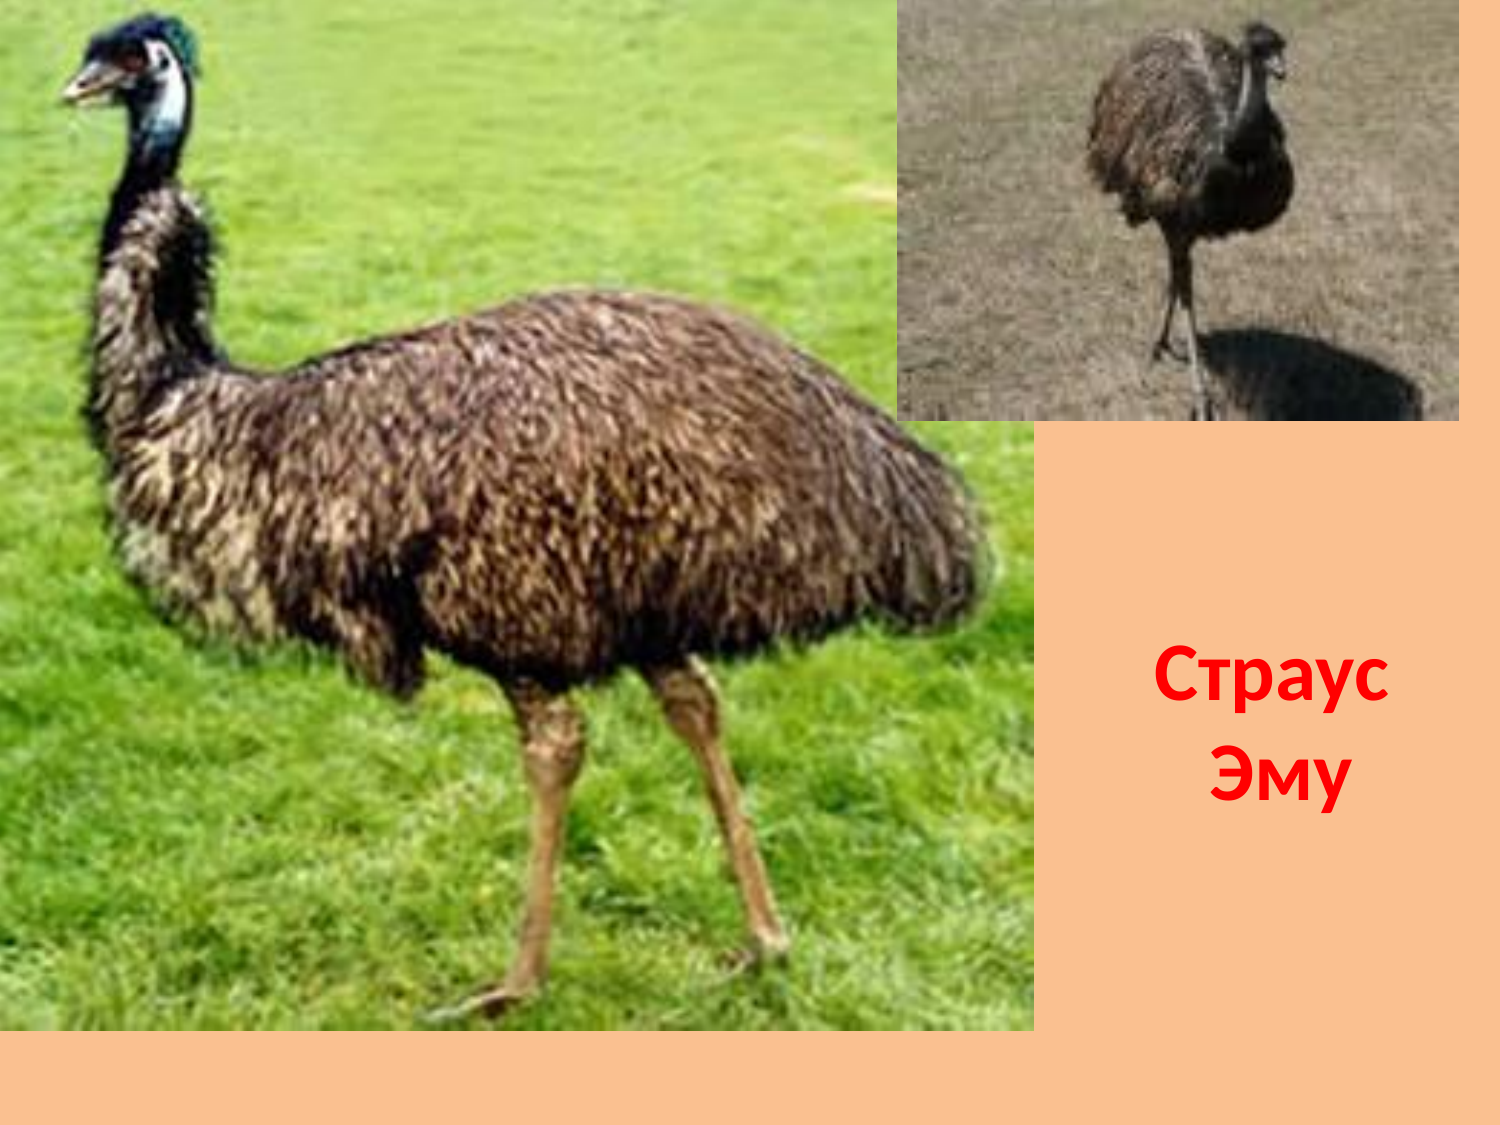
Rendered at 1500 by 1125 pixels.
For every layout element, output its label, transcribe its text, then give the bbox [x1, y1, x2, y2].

text_box Страус Эму [1139, 609, 1424, 825]
picture [0, 0, 1459, 1031]
